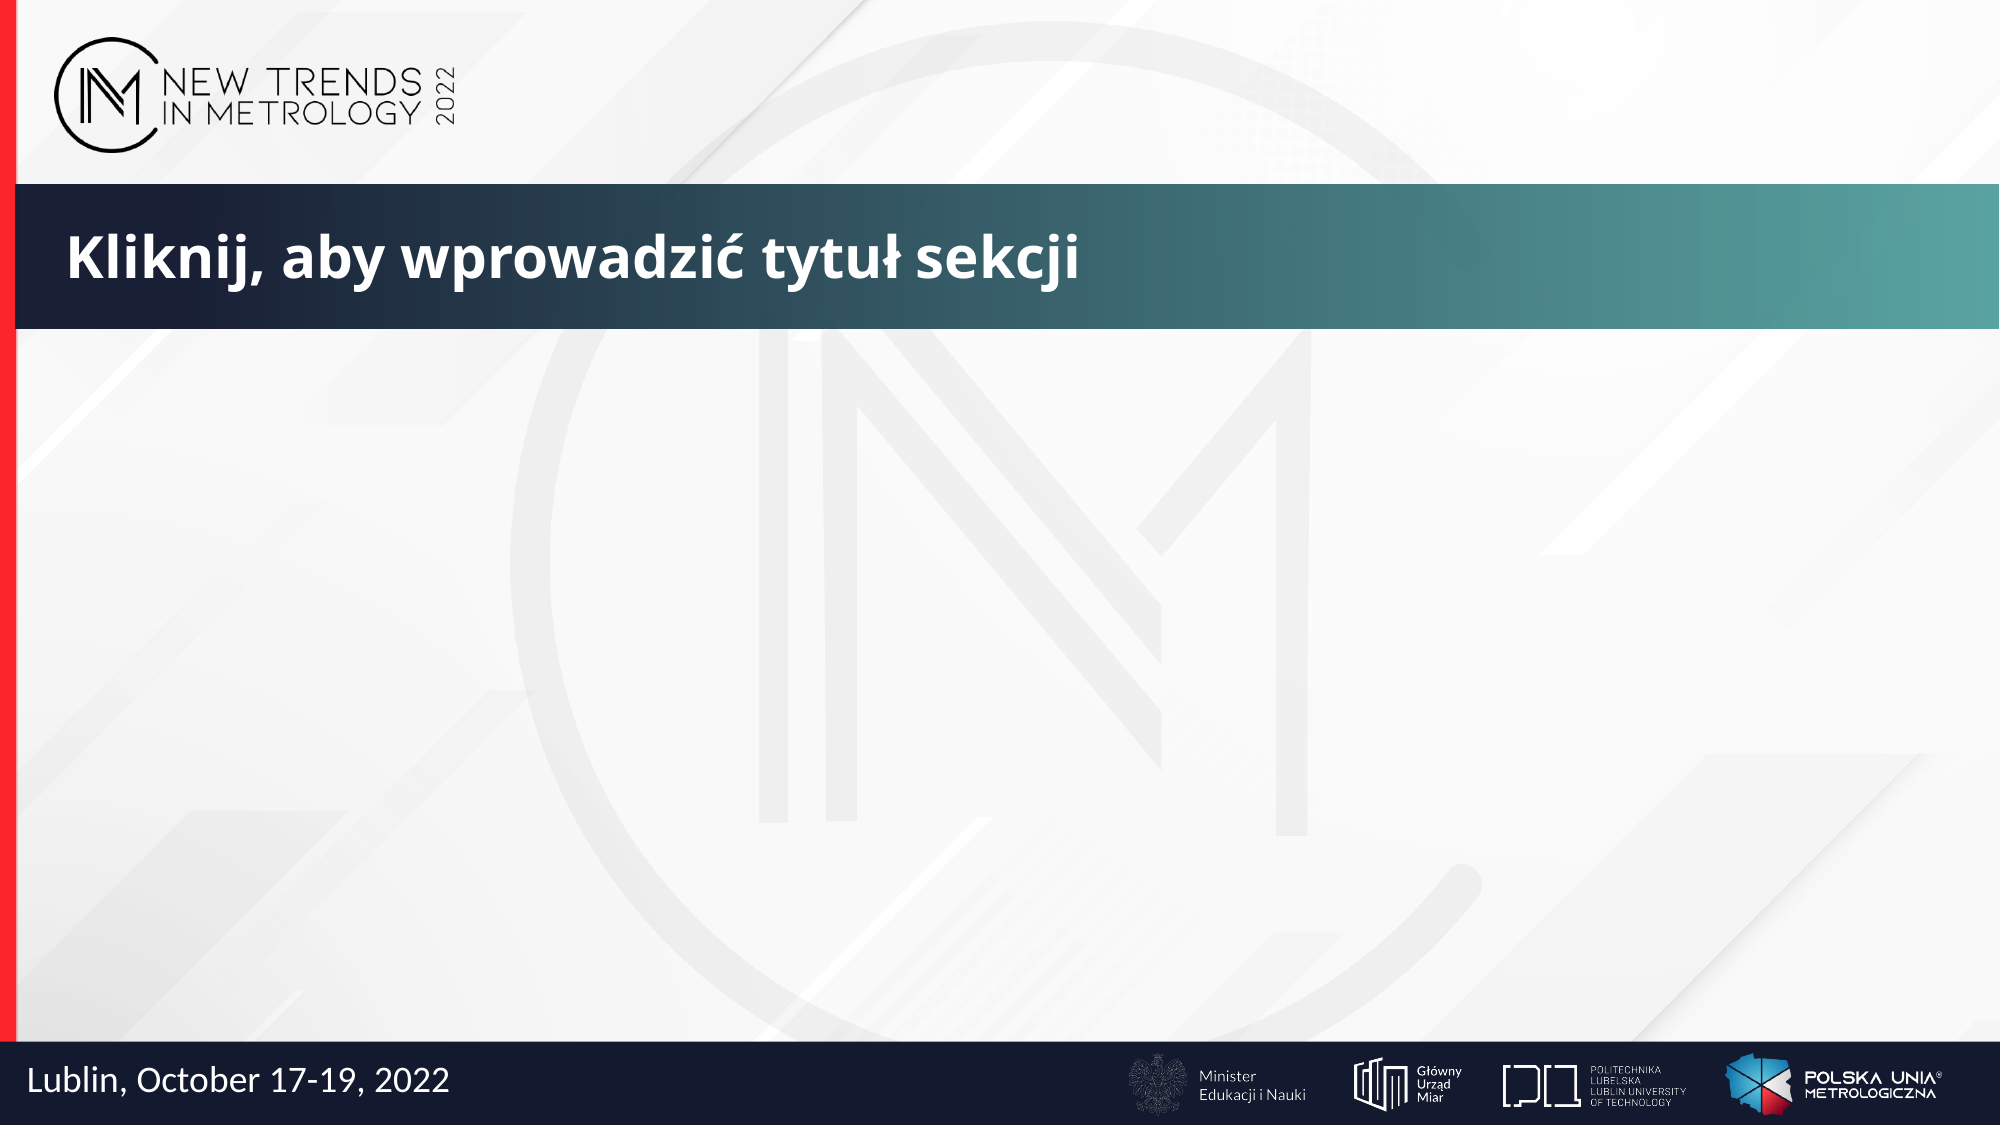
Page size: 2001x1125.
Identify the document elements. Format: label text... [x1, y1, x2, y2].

picture [1129, 1053, 1305, 1116]
picture [1354, 1057, 1462, 1112]
picture [1725, 1053, 1942, 1116]
picture [1503, 1065, 1686, 1107]
picture [0, 0, 2000, 1041]
text_box Kliknij, aby wprowadzić tytuł sekcji [51, 212, 1863, 298]
